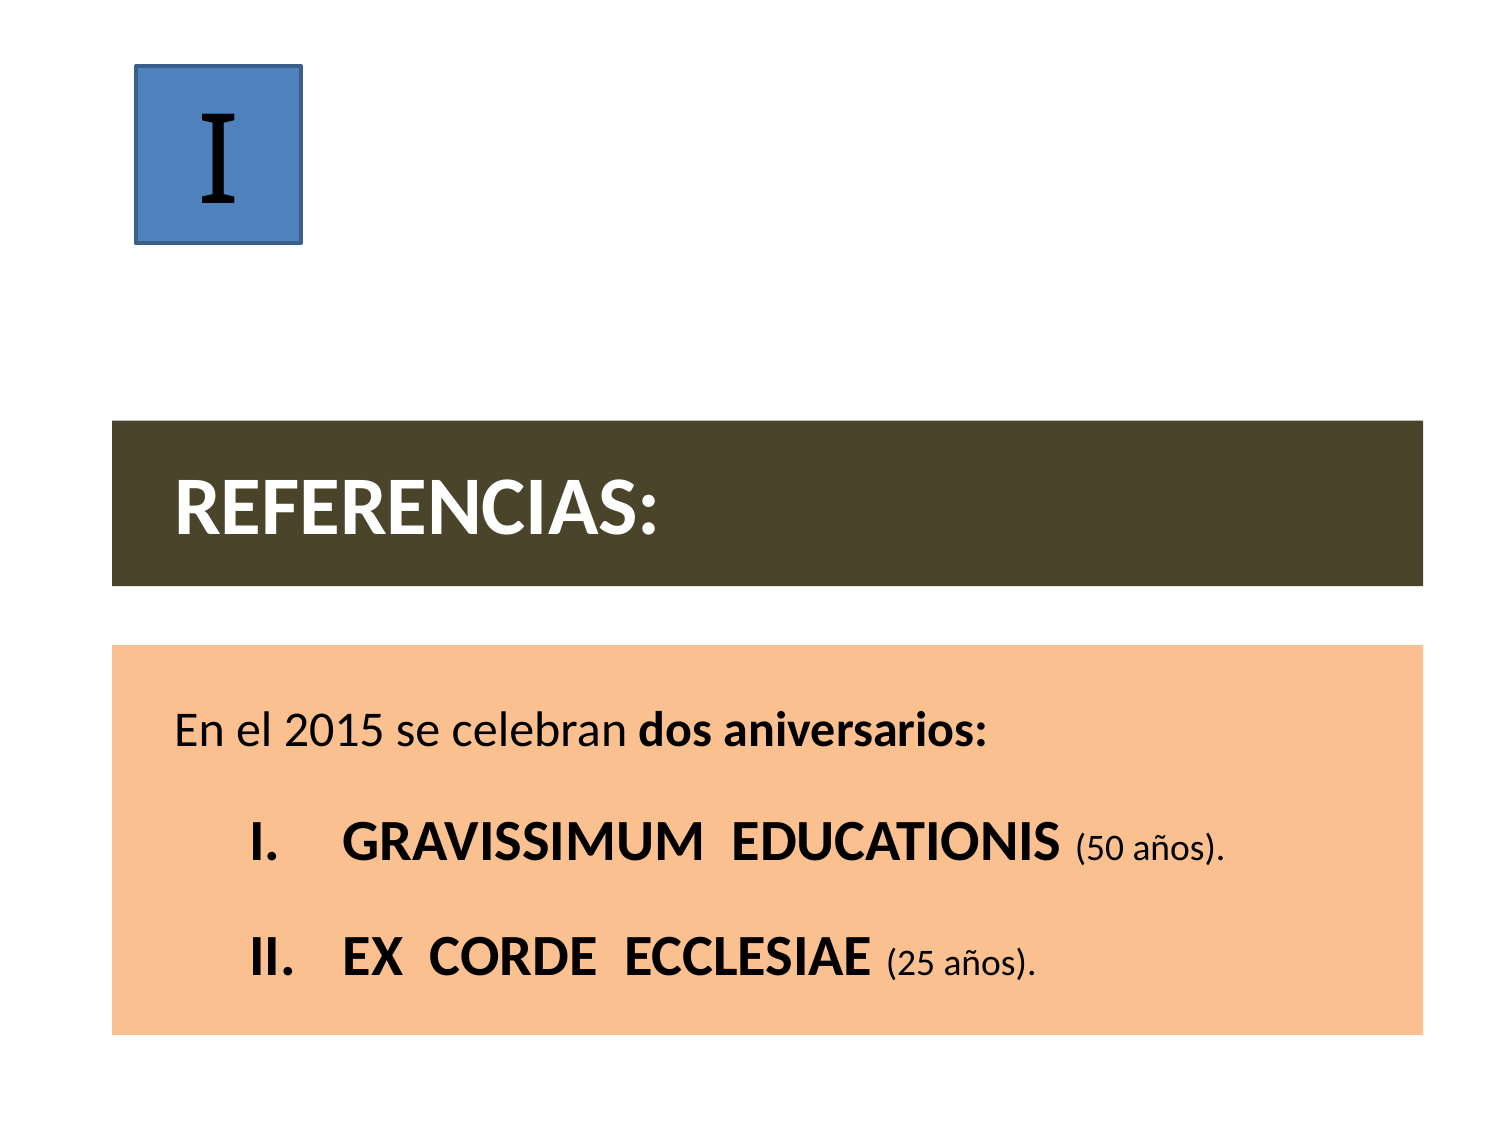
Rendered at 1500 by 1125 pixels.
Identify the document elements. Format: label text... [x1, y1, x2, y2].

text_box I [147, 71, 290, 237]
text_box REFERENCIAS: En el 2015 se celebran dos aniversarios: GRAVISSIMUM EDUCATIONIS (50 años). EX CORDE ECCLESIAE (25 años). [159, 444, 1435, 994]
text_box [134, 64, 303, 245]
text_box [110, 643, 1425, 1037]
text_box [110, 419, 1425, 588]
